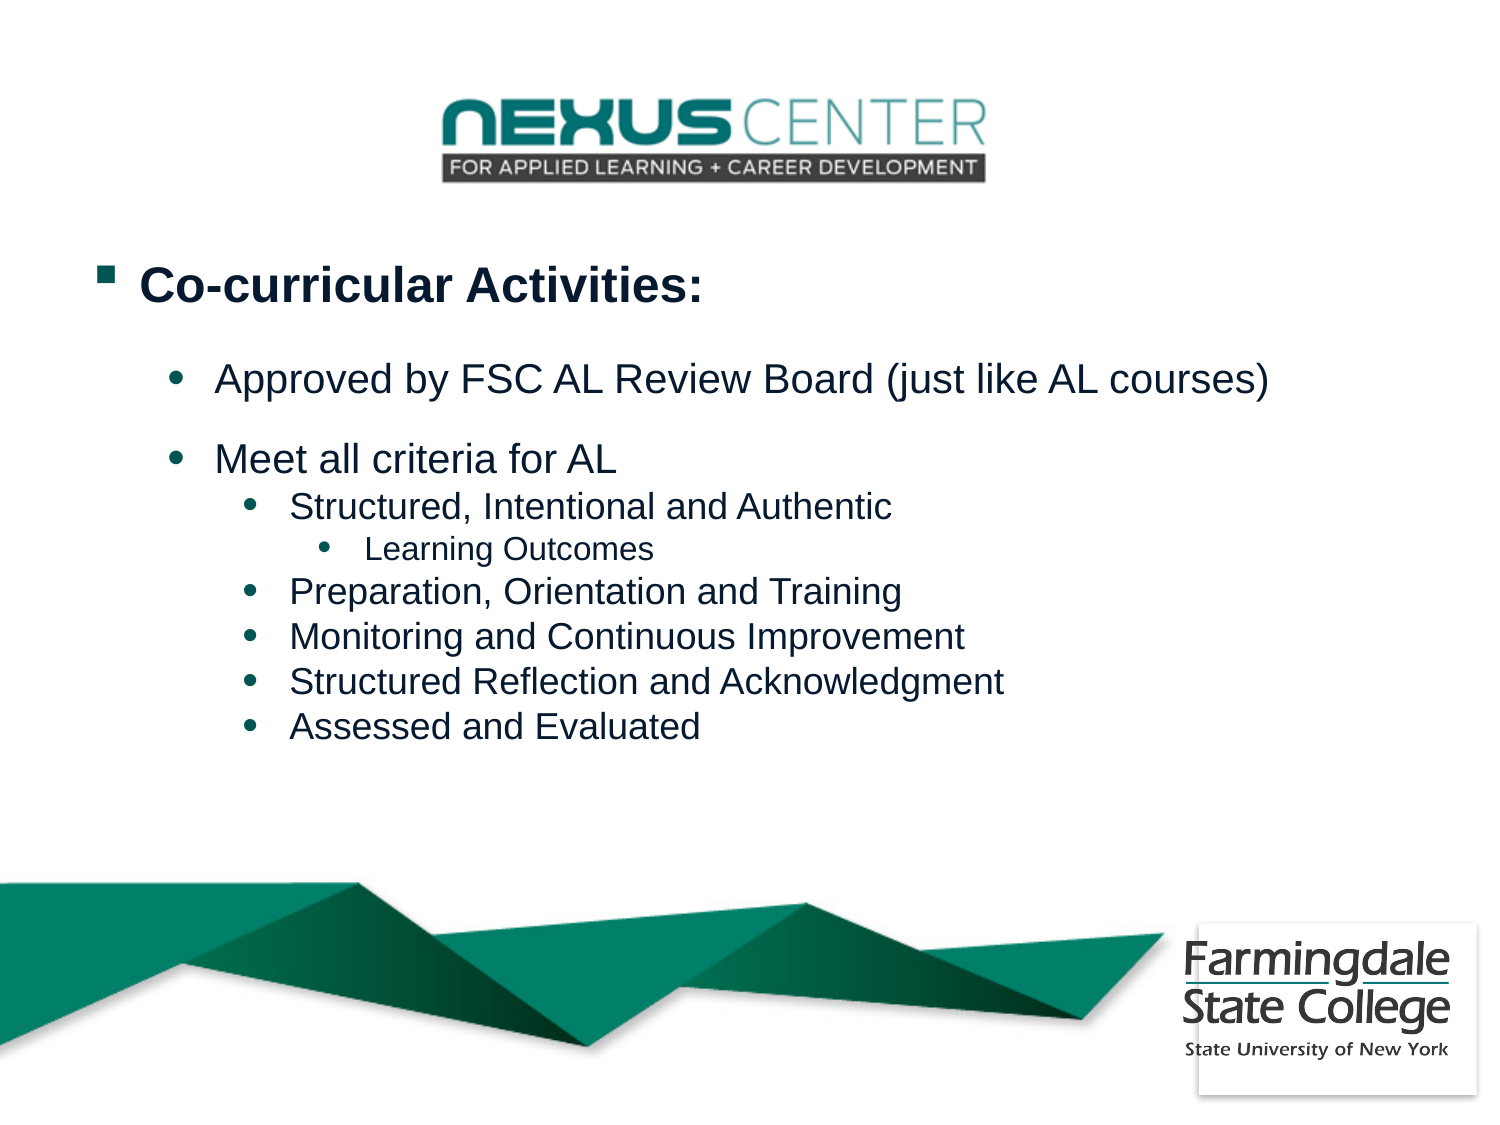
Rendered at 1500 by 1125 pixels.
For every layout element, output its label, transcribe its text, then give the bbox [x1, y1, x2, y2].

text_box [1198, 923, 1477, 1096]
picture [0, 0, 1500, 1125]
list Co-curricular Activities: Approved by FSC AL Review Board (just like AL courses) Meet all criteria for AL Structured, Intentional and Authentic Learning Outcomes Preparation, Orientation and Training Monitoring and Continuous Improvement Structured Reflection and Acknowledgment Assessed and Evaluated [77, 244, 1394, 1010]
